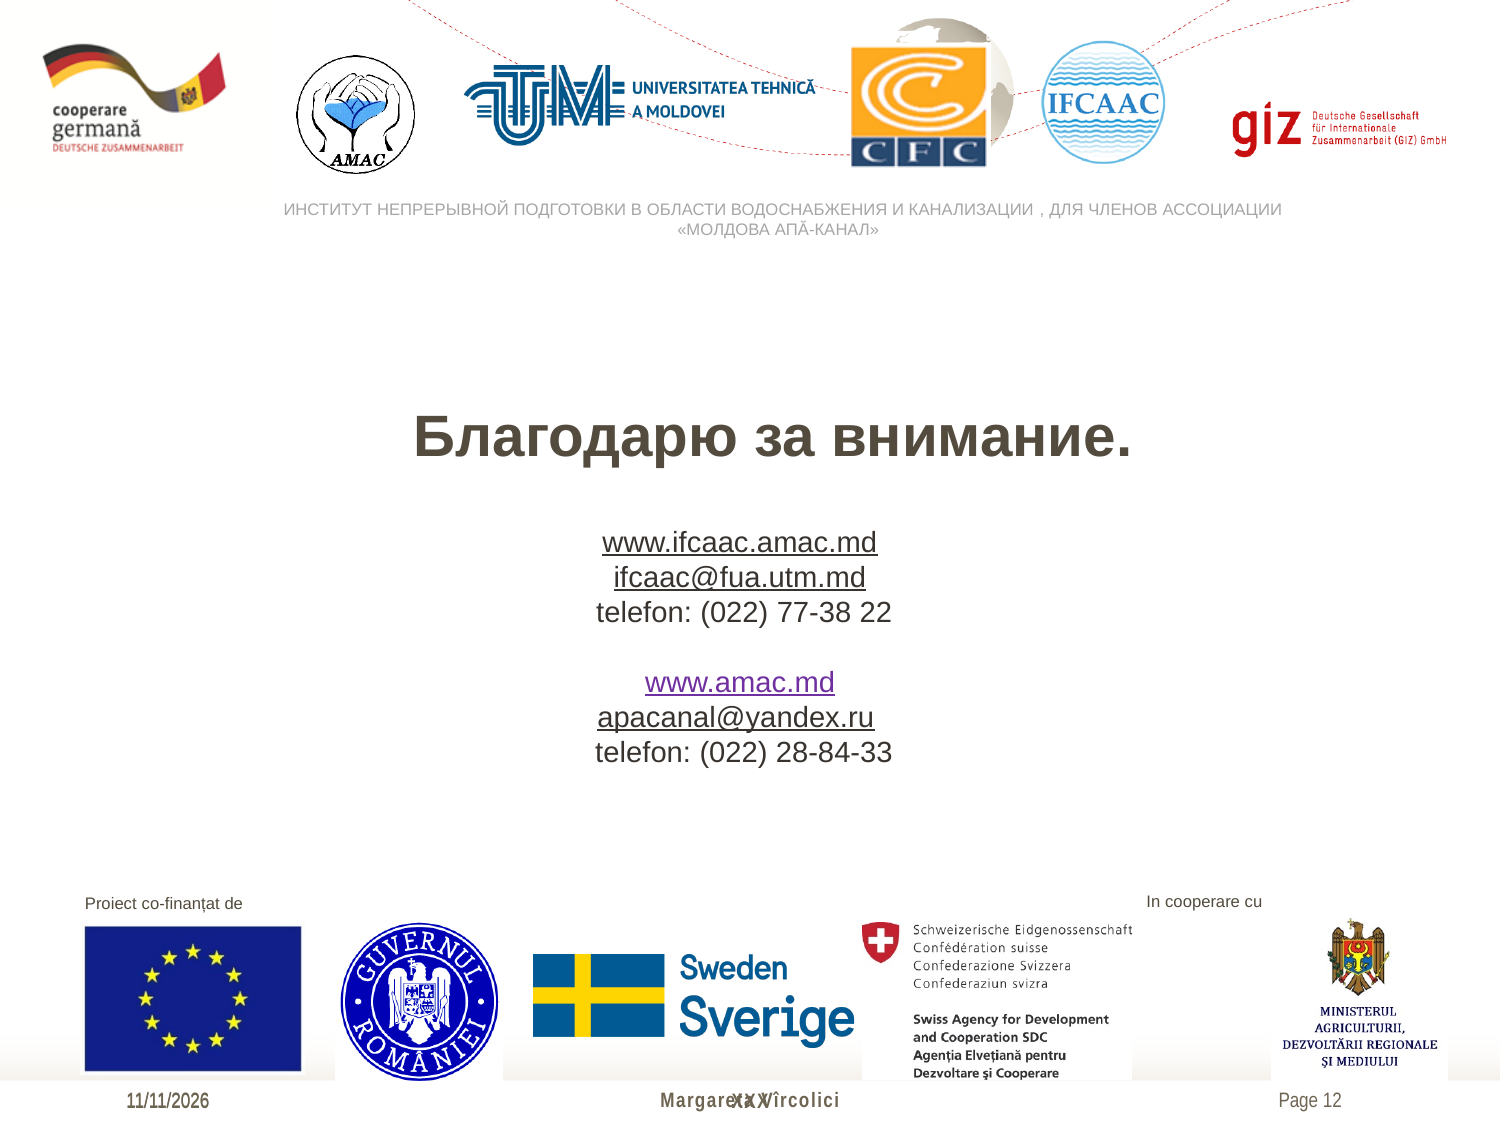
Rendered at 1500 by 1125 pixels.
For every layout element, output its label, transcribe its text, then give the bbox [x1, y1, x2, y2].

text_box In cooperare cu [1131, 882, 1320, 918]
text_box Proiect co-finanțat de [70, 885, 295, 921]
picture [0, 0, 1500, 207]
text_box XXX [469, 1079, 1031, 1120]
text_box 06/12/2017 [111, 1079, 324, 1120]
picture [0, 908, 1500, 1086]
text_box Благодарю за внимание. [399, 265, 1427, 607]
text_box ИНСТИТУТ НЕПРЕРЫВНОЙ ПОДГОТОВКИ В ОБЛАСТИ ВОДОСНАБЖЕНИЯ И КАНАЛИЗАЦИИ , ДЛЯ ЧЛЕНОВ АССОЦИАЦИИ «МОЛДОВА АПĂ-КАНАЛ» [190, 176, 1366, 246]
text_box www.ifcaac.amac.md ifcaac@fua.utm.md telefon: (022) 77-38 22 www.amac.md apacanal@yandex.ru telefon: (022) 28-84-33 [304, 516, 1184, 796]
